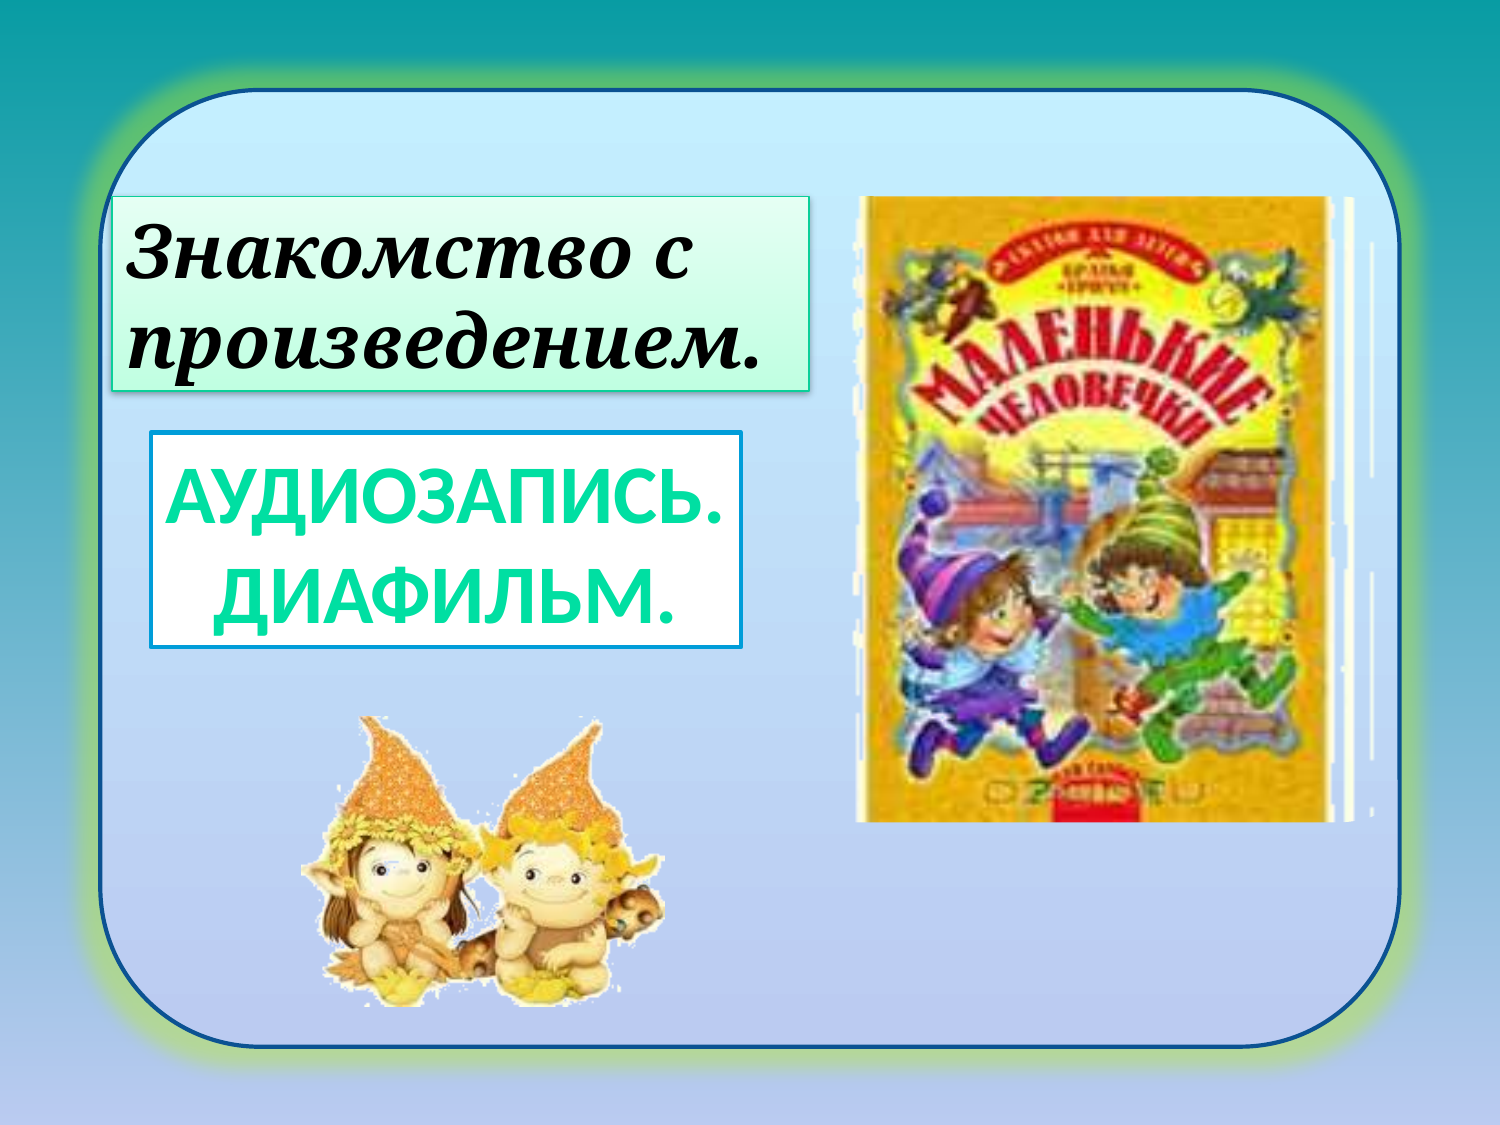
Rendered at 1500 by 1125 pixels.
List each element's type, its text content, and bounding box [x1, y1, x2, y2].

text_box Знакомство с произведением. [111, 196, 747, 392]
picture [300, 715, 665, 1007]
text_box Аудиозапись. Диафильм. [149, 430, 743, 649]
text_box [98, 87, 1402, 1049]
picture [749, 196, 1443, 823]
